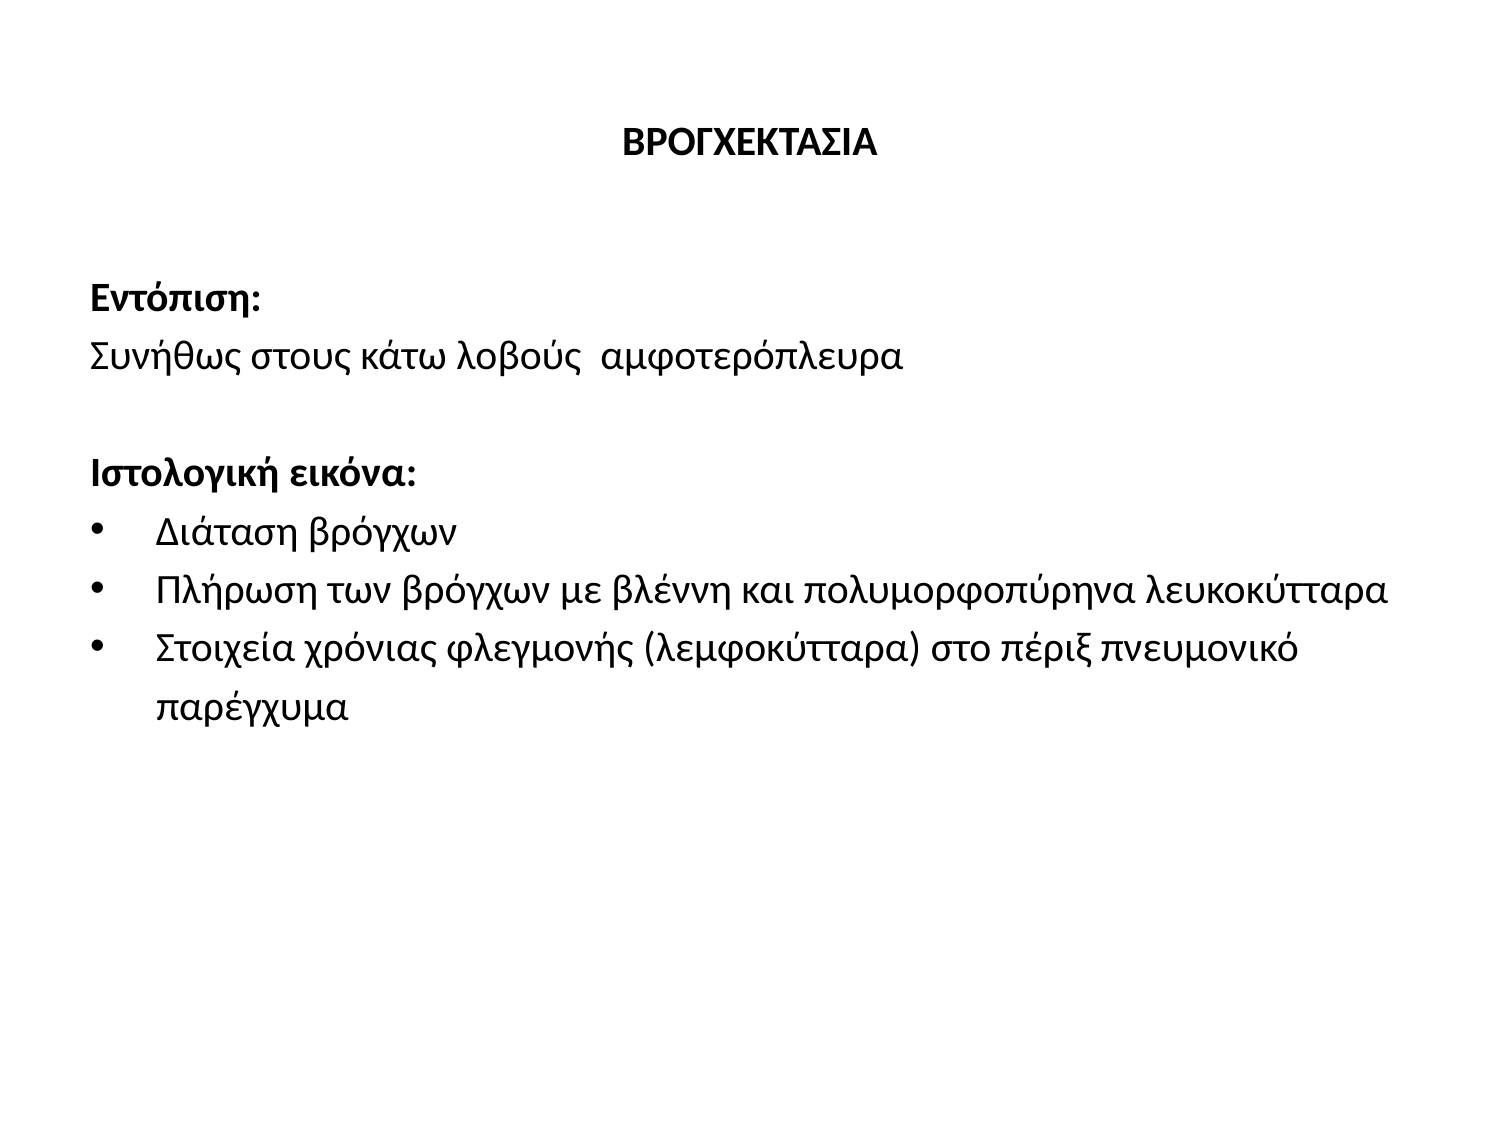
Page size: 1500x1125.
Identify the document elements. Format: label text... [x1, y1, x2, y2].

list Εντόπιση: Συνήθως στους κάτω λοβούς αμφοτερόπλευρα Ιστολογική εικόνα: Διάταση βρόγχων Πλήρωση των βρόγχων με βλέννη και πολυμορφοπύρηνα λευκοκύτταρα Στοιχεία χρόνιας φλεγμονής (λεμφοκύτταρα) στο πέριξ πνευμονικό παρέγχυμα [75, 262, 1425, 1005]
title ΒΡΟΓΧΕΚΤΑΣΙΑ [75, 45, 1425, 233]
